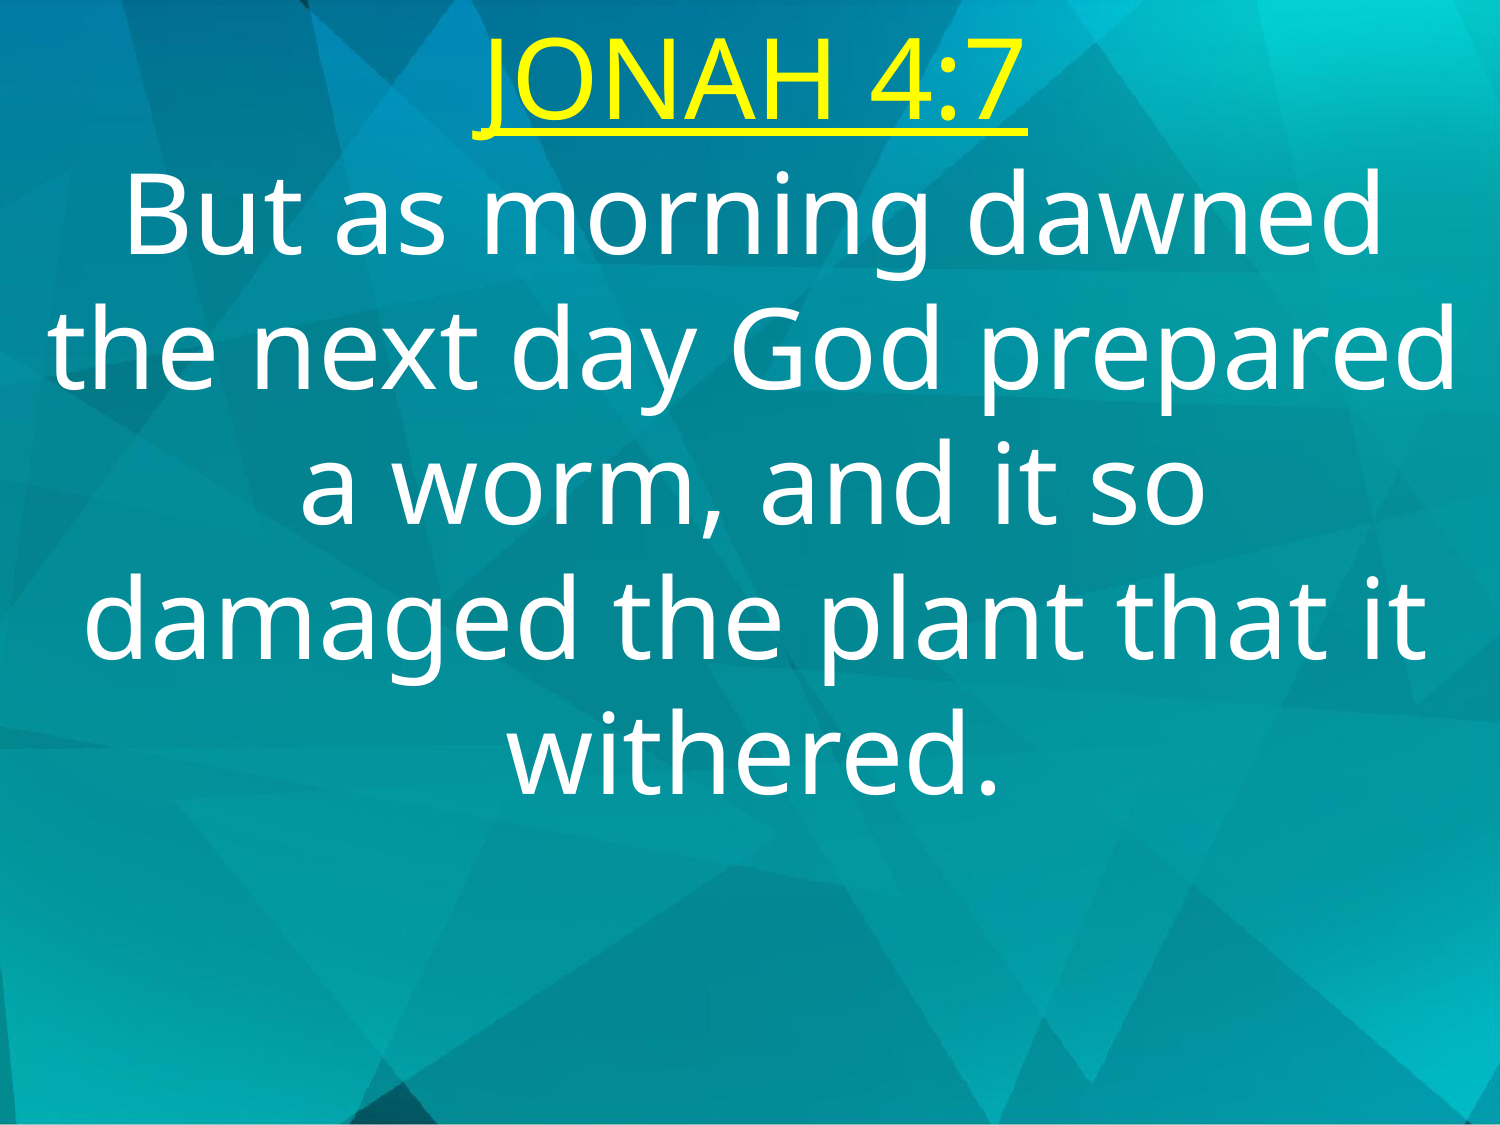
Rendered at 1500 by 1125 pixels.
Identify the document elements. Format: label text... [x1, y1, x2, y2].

picture [0, 0, 1500, 1125]
text_box JONAH 4:7 But as morning dawned the next day God prepared a worm, and it so damaged the plant that it withered. [31, 0, 1479, 825]
